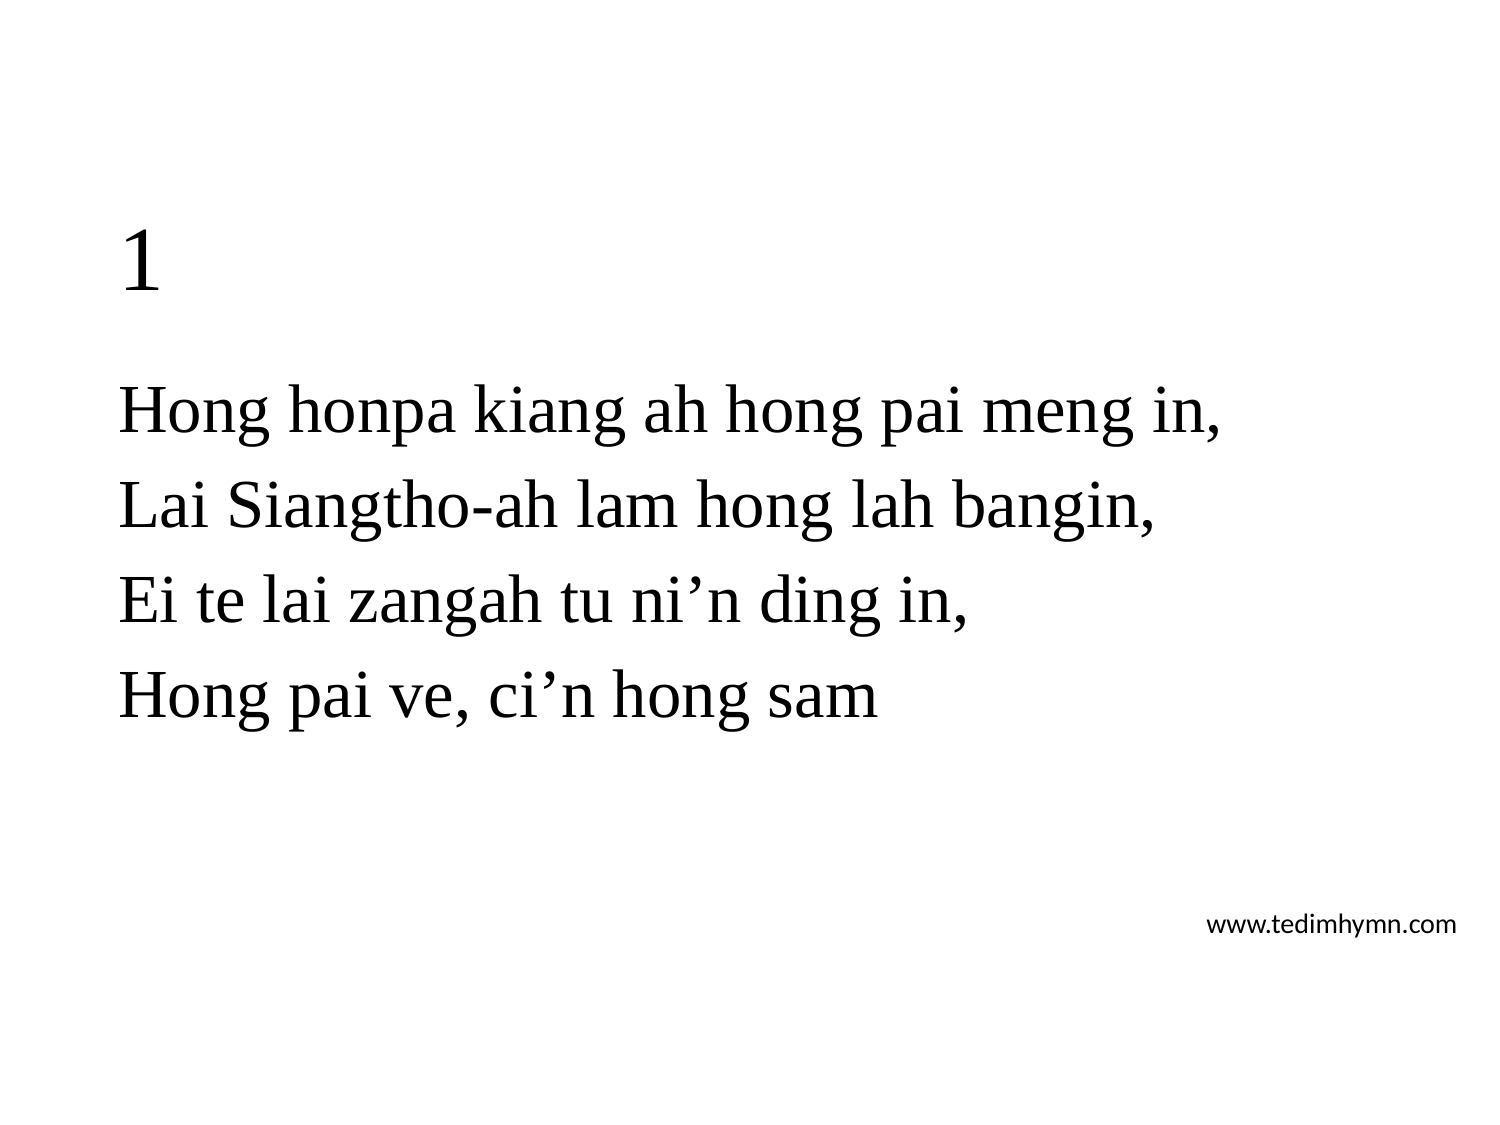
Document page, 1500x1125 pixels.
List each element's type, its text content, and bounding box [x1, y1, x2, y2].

list Hong honpa kiang ah hong pai meng in, Lai Siangtho-ah lam hong lah bangin, Ei te lai zangah tu ni’n ding in, Hong pai ve, ci’n hong sam [103, 365, 1397, 901]
text_box www.tedimhymn.com [1191, 897, 1500, 947]
title 1 [103, 200, 1397, 322]
